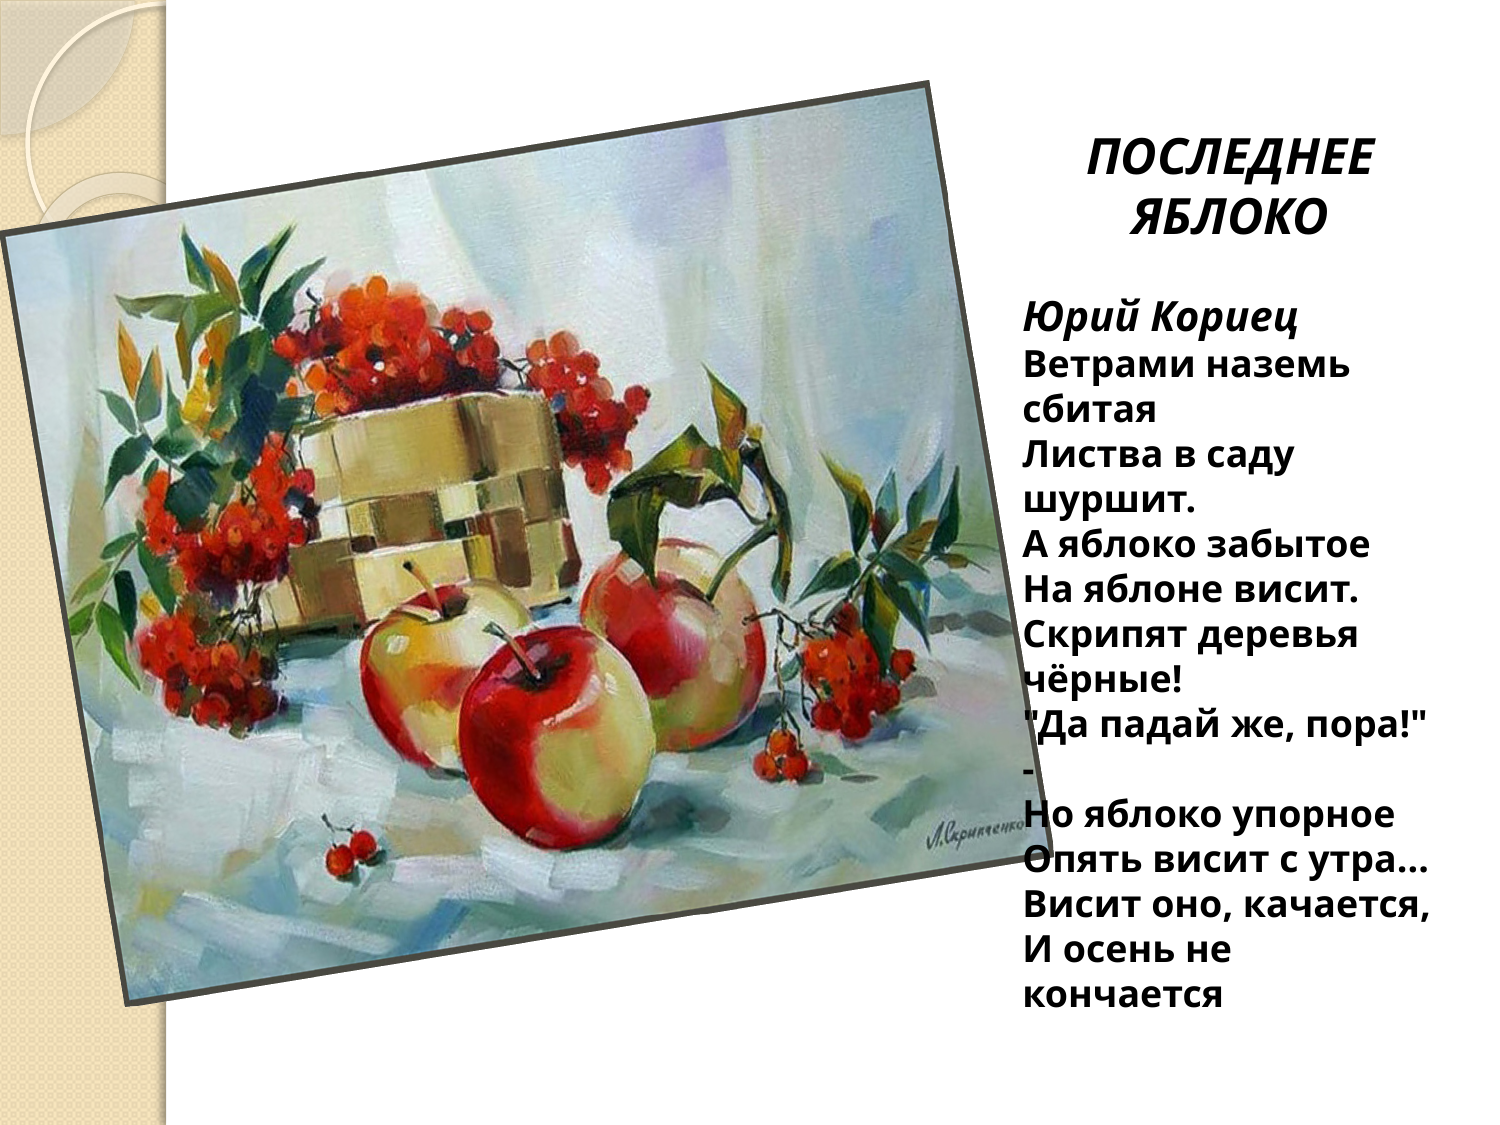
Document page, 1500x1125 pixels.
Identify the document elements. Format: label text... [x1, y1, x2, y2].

picture [0, 222, 55, 567]
picture [512, 80, 940, 149]
picture [114, 938, 548, 1007]
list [55, 149, 997, 938]
text_box ПОСЛЕДНЕЕ ЯБЛОКО Юрий Кориец Ветрами наземь сбитая Листва в саду шуршит. А яблоко забытое На яблоне висит. Скрипят деревья чёрные! "Да падай же, пора!" - Но яблоко упорное Опять висит с утра... Висит оно, качается, И осень не кончается [1007, 117, 1454, 1022]
picture [997, 507, 1007, 866]
